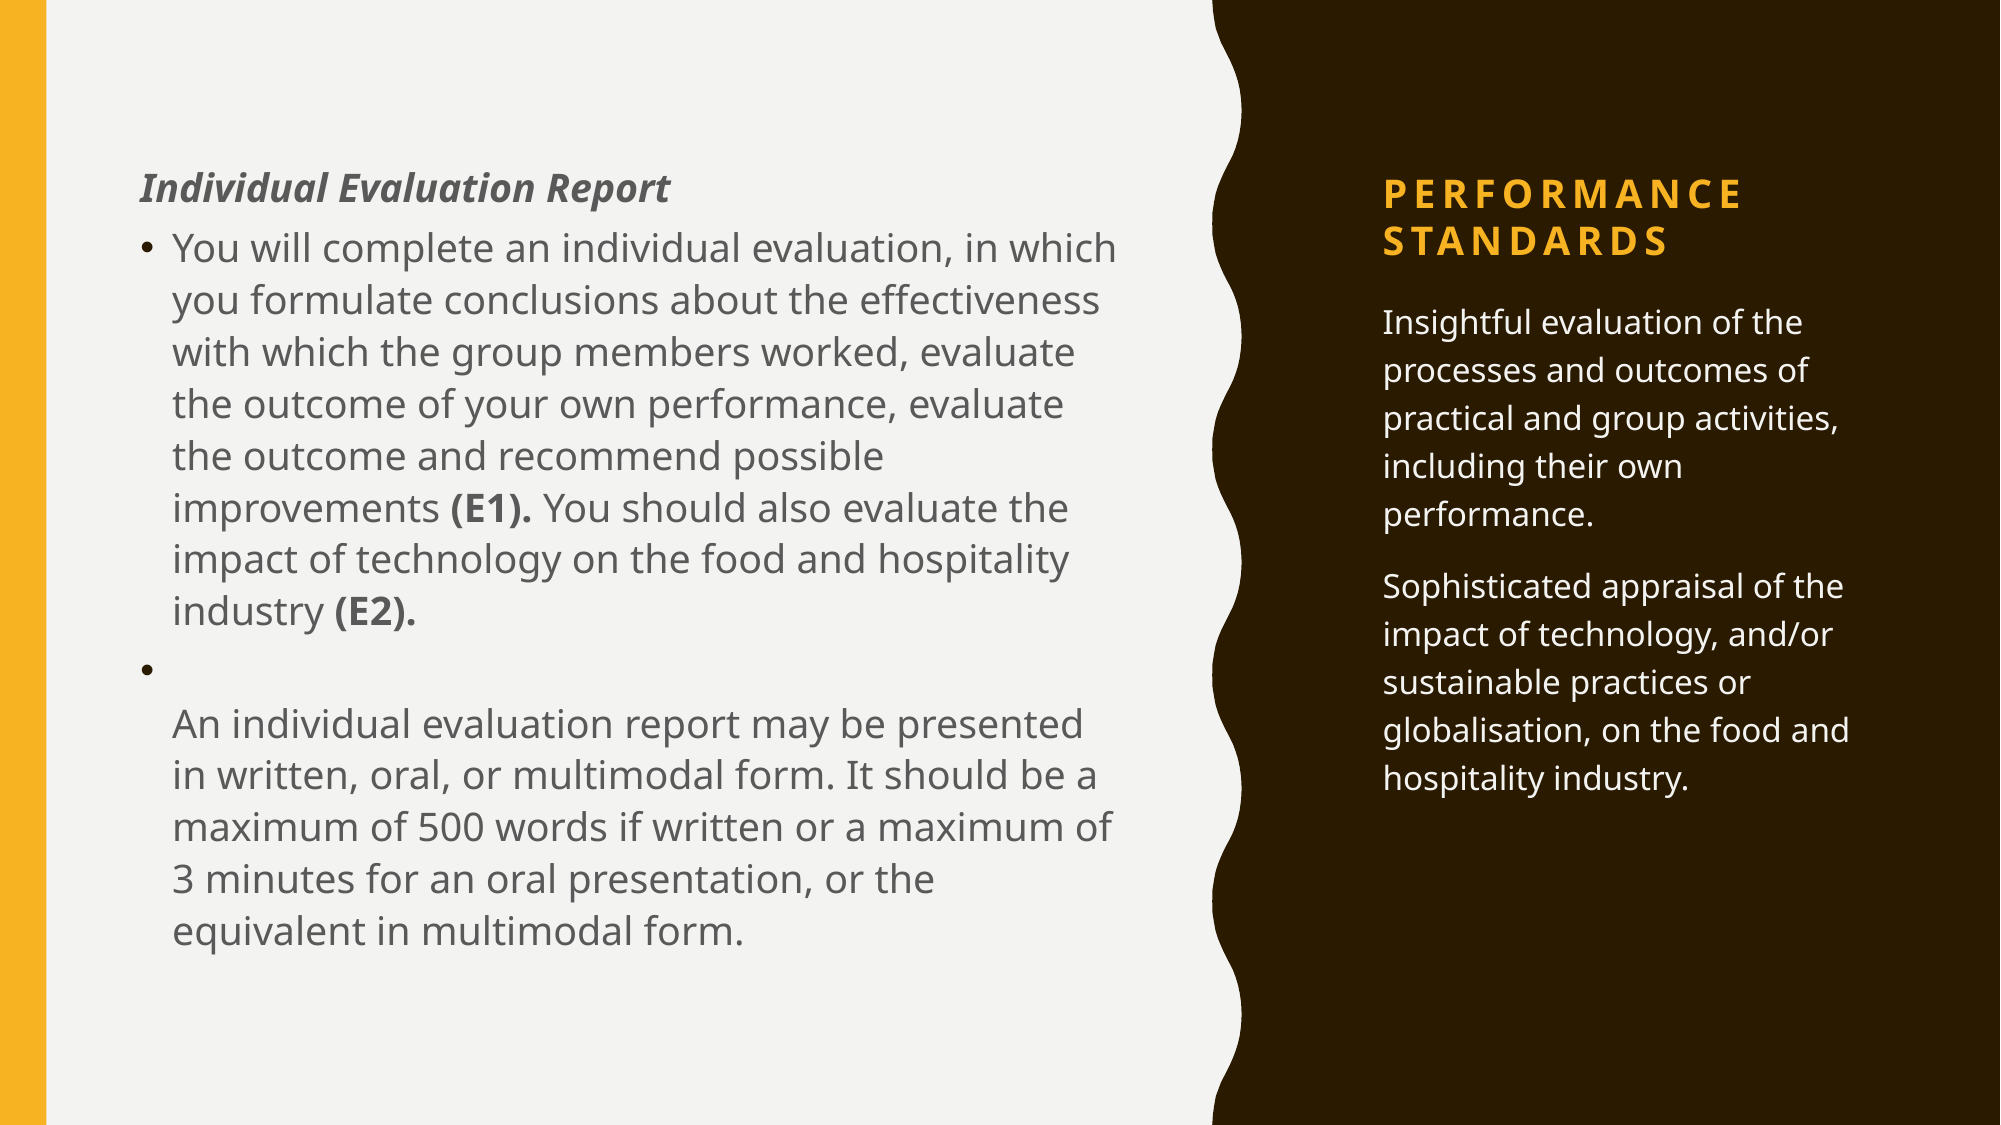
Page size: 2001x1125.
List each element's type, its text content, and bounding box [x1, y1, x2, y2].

list Individual Evaluation Report You will complete an individual evaluation, in which you formulate conclusions about the effectiveness with which the group members worked, evaluate the outcome of your own performance, evaluate the outcome and recommend possible improvements (E1). You should also evaluate the impact of technology on the food and hospitality industry (E2). An individual evaluation report may be presented in written, oral, or multimodal form. It should be a maximum of 500 words if written or a maximum of 3 minutes for an oral presentation, or the equivalent in multimodal form. [125, 151, 1136, 969]
list Insightful evaluation of the processes and outcomes of practical and group activities, including their own performance. Sophisticated appraisal of the impact of technology, and/or sustainable practices or globalisation, on the food and hospitality industry. [1367, 285, 1875, 969]
title Performance standards [1367, 75, 1875, 272]
